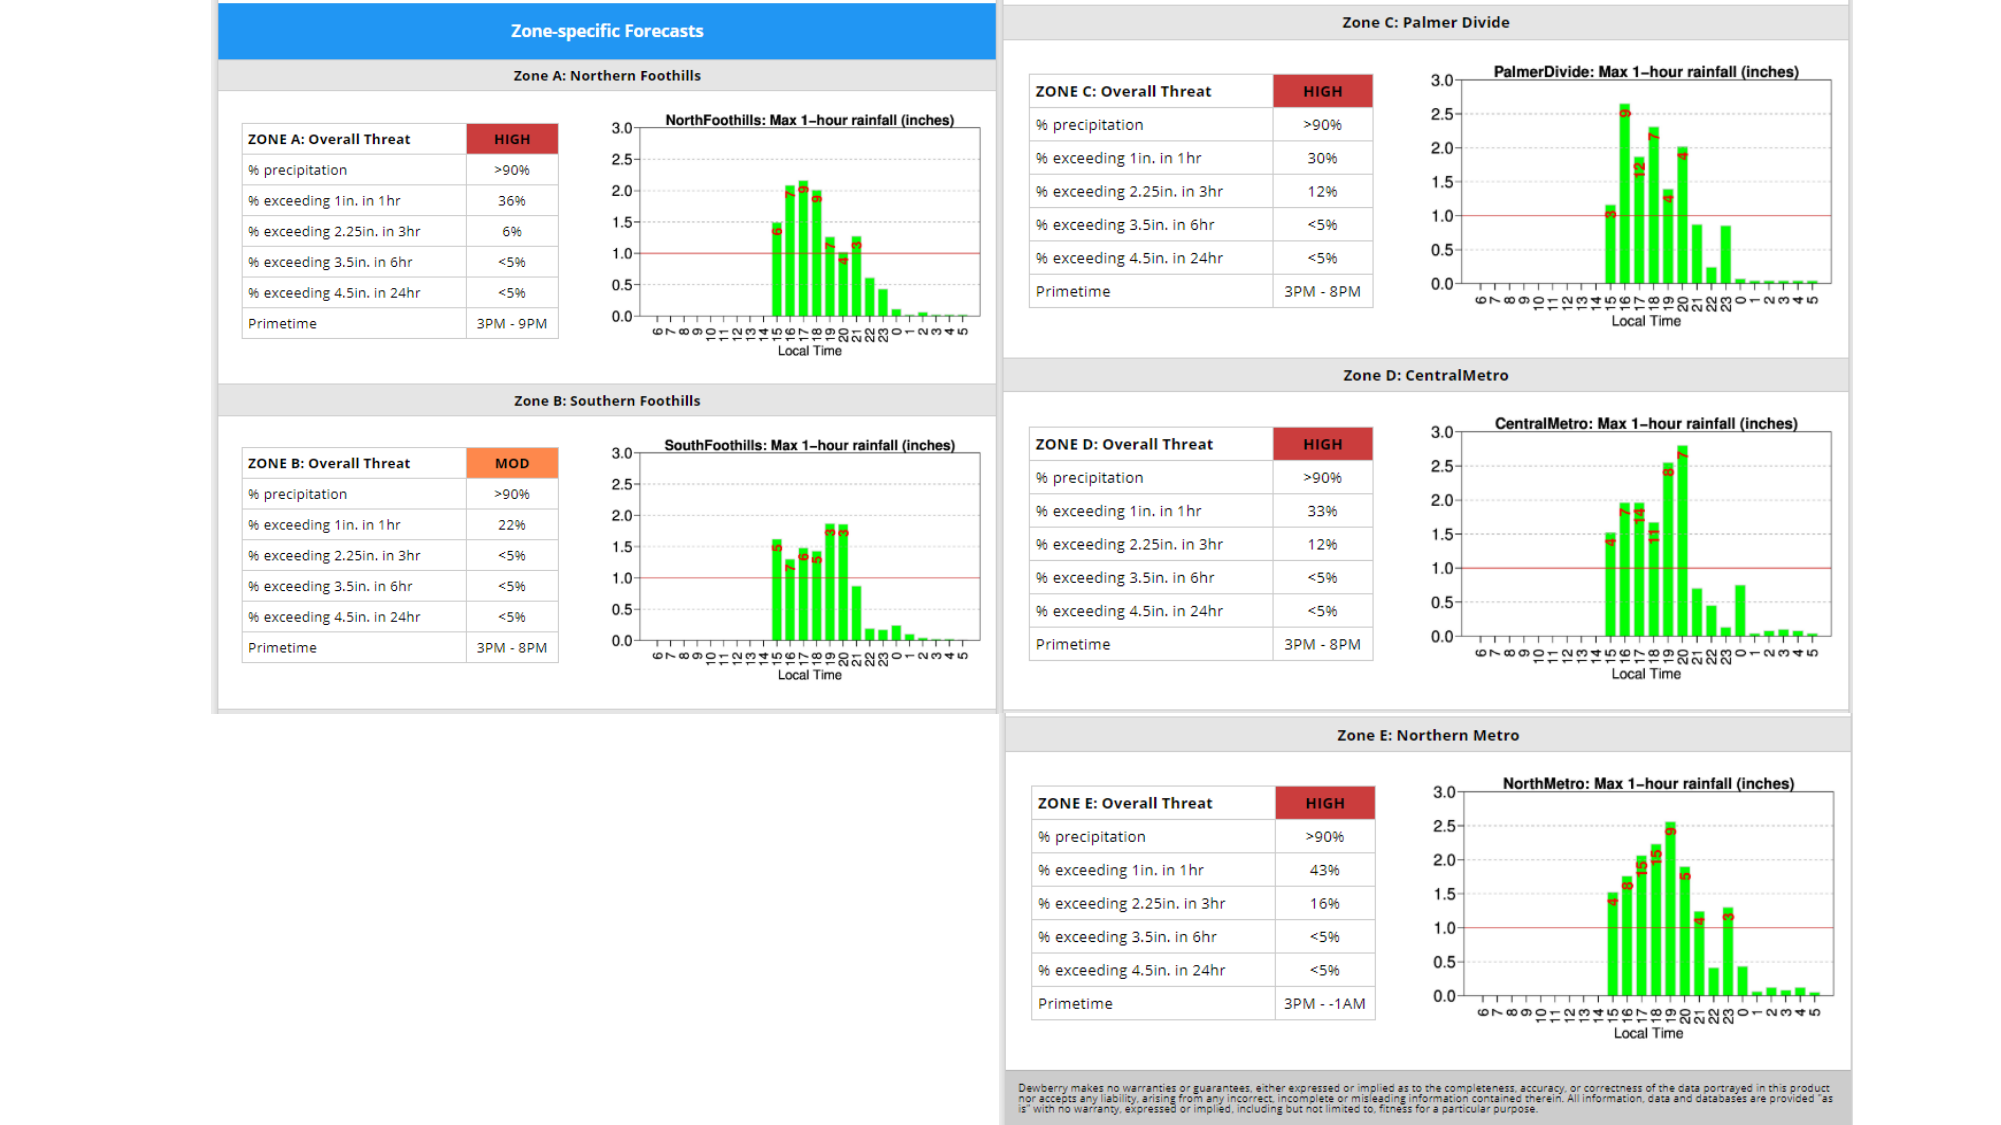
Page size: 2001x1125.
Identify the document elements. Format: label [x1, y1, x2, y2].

list [211, 0, 999, 714]
picture [999, 0, 1853, 1125]
